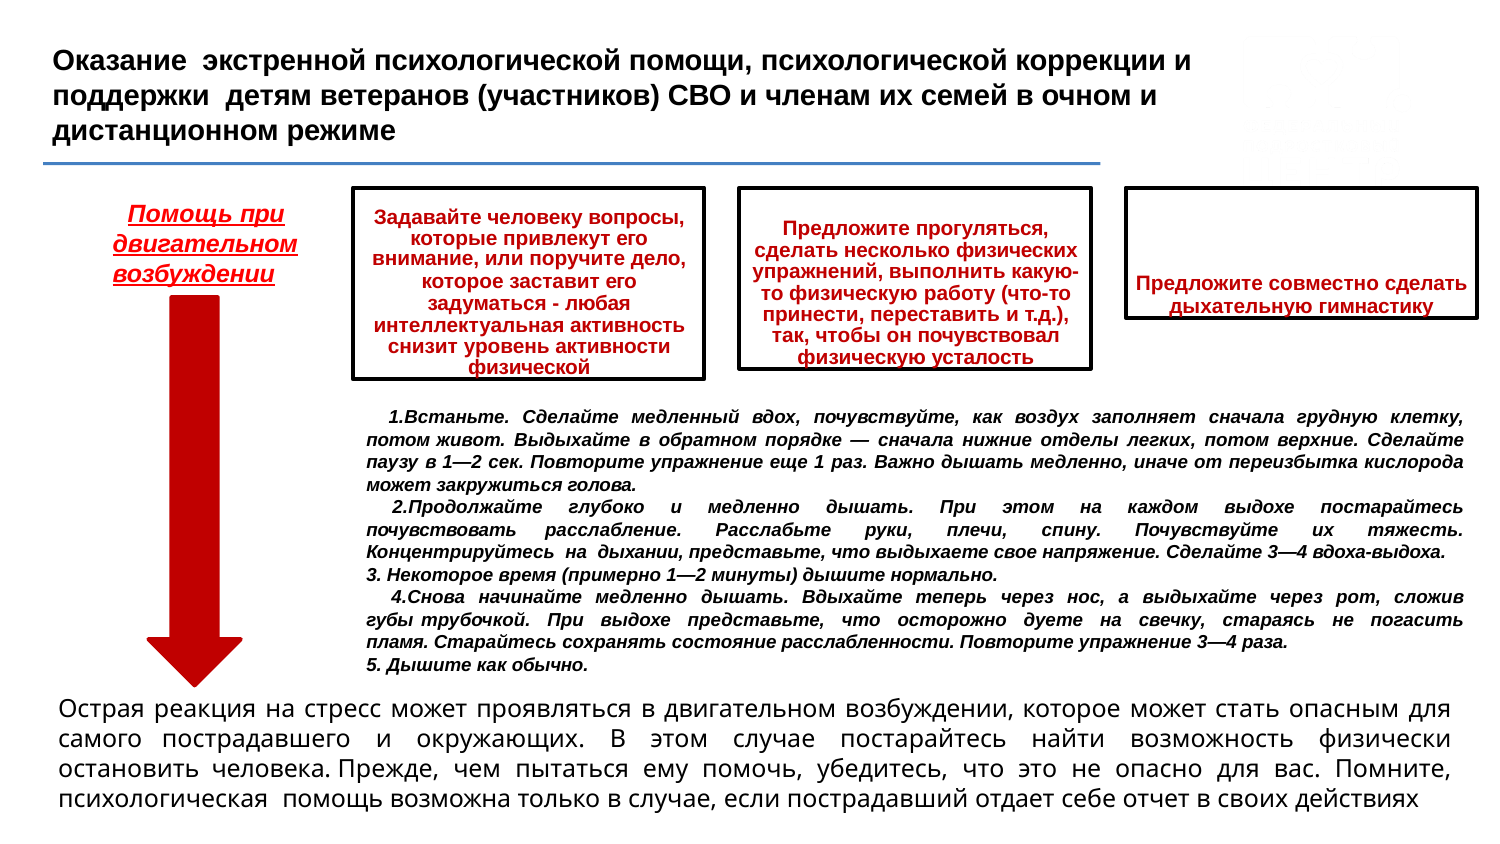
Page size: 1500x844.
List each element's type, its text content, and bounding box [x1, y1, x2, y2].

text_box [146, 294, 244, 688]
text_box Оказание экстренной психологической помощи, психологической коррекции и поддержки детям ветеранов (участников) СВО и членам их семей в очном и дистанционном режиме [37, 34, 1126, 154]
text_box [1125, 35, 1478, 399]
text_box Задавайте человеку вопросы, которые привлекут его внимание, или поручите дело, которое заставит его задуматься - любая интеллектуальная активность снизит уровень активности физической [352, 187, 705, 379]
text_box Помощь при двигательном возбуждении [110, 195, 303, 288]
text_box Предложите прогуляться, сделать несколько физических упражнений, выполнить какую- то физическую работу (что-то принести, переставить и т.д.), так, чтобы он почувствовал физическую усталость [739, 187, 1091, 369]
text_box Встаньте. Сделайте медленный вдох, почувствуйте, как воздух заполняет сначала грудную клетку, потом живот. Выдыхайте в обратном порядке — сначала нижние отделы легких, потом верхние. Сделайте паузу в 1—2 сек. Повторите упражнение еще 1 раз. Важно дышать медленно, иначе от переизбытка кислорода может закружиться голова. Продолжайте глубоко и медленно дышать. При этом на каждом выдохе постарайтесь почувствовать расслабление. Расслабьте руки, плечи, спину. Почувствуйте их тяжесть. Концентрируйтесь на дыхании, представьте, что выдыхаете свое напряжение. Сделайте 3—4 вдоха-выдоха. Некоторое время (примерно 1—2 минуты) дышите нормально. Снова начинайте медленно дышать. Вдыхайте теперь через нос, а выдыхайте через рот, сложив губы трубочкой. При выдохе представьте, что осторожно дуете на свечку, стараясь не погасить пламя. Старайтесь сохранять состояние расслабленности. Повторите упражнение 3—4 раза. Дышите как обычно. Острая реакция на стресс может проявляться в двигательном возбуждении, которое может стать опасным для самого пострадавшего и окружающих. В этом случае постарайтесь найти возможность физически остановить человека. Прежде, чем пытаться ему помочь, убедитесь, что это не опасно для вас. Помните, психологическая помощь возможна только в случае, если пострадавший отдает себе отчет в своих действиях [56, 402, 1465, 813]
